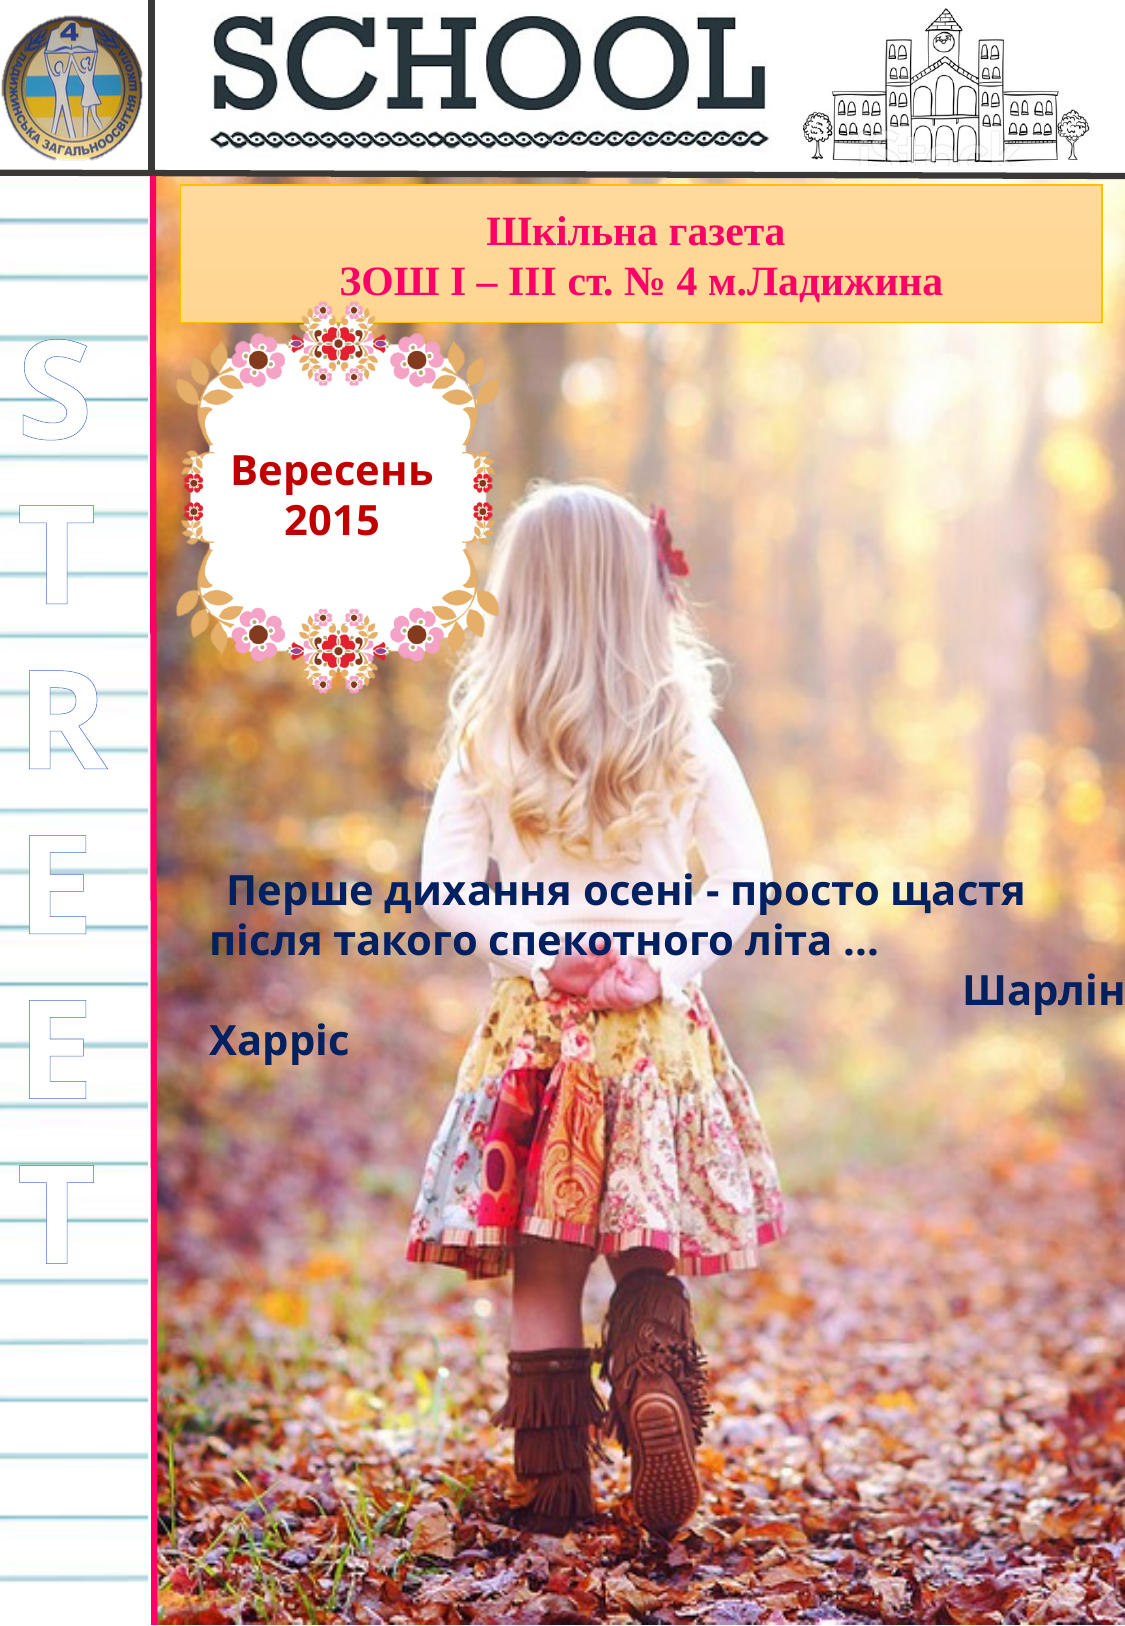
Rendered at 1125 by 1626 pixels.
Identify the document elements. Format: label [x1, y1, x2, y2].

picture [798, 3, 1094, 166]
picture [206, 12, 773, 153]
picture [155, 175, 1125, 1625]
text_box [120, 281, 152, 718]
picture [0, 12, 147, 164]
picture [0, 171, 149, 1625]
text_box [155, 281, 555, 718]
